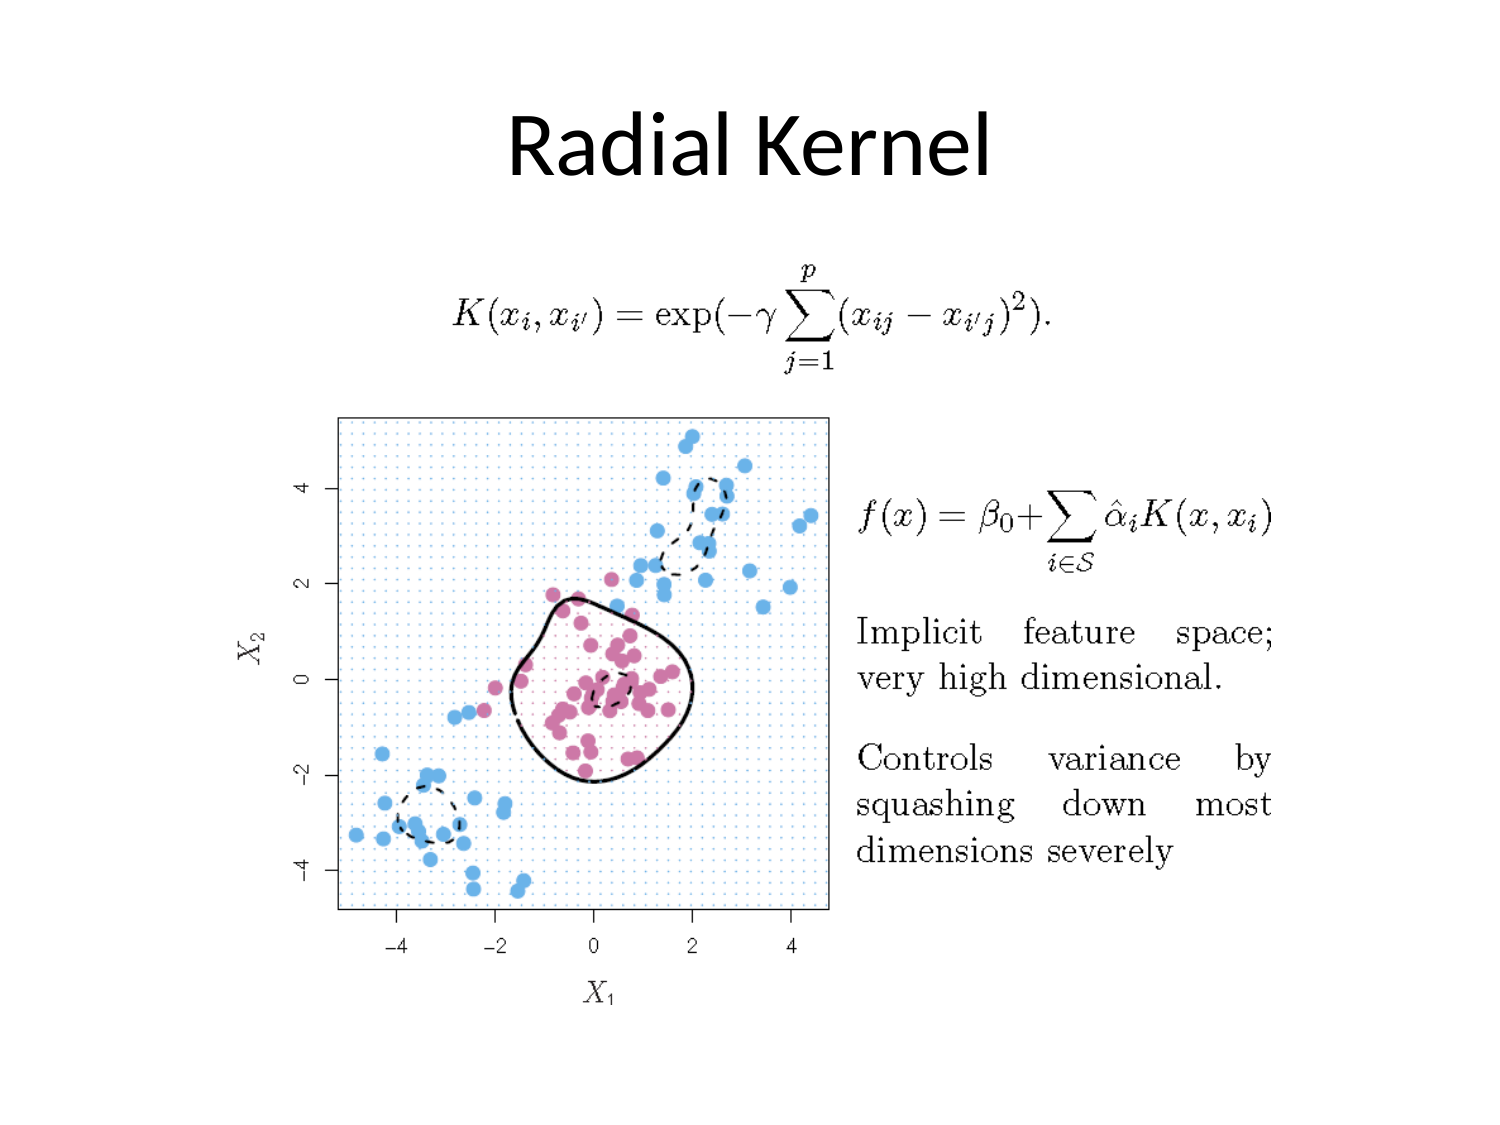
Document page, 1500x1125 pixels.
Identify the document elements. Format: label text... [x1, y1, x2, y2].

title Radial Kernel [75, 45, 1425, 233]
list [229, 262, 1271, 1006]
